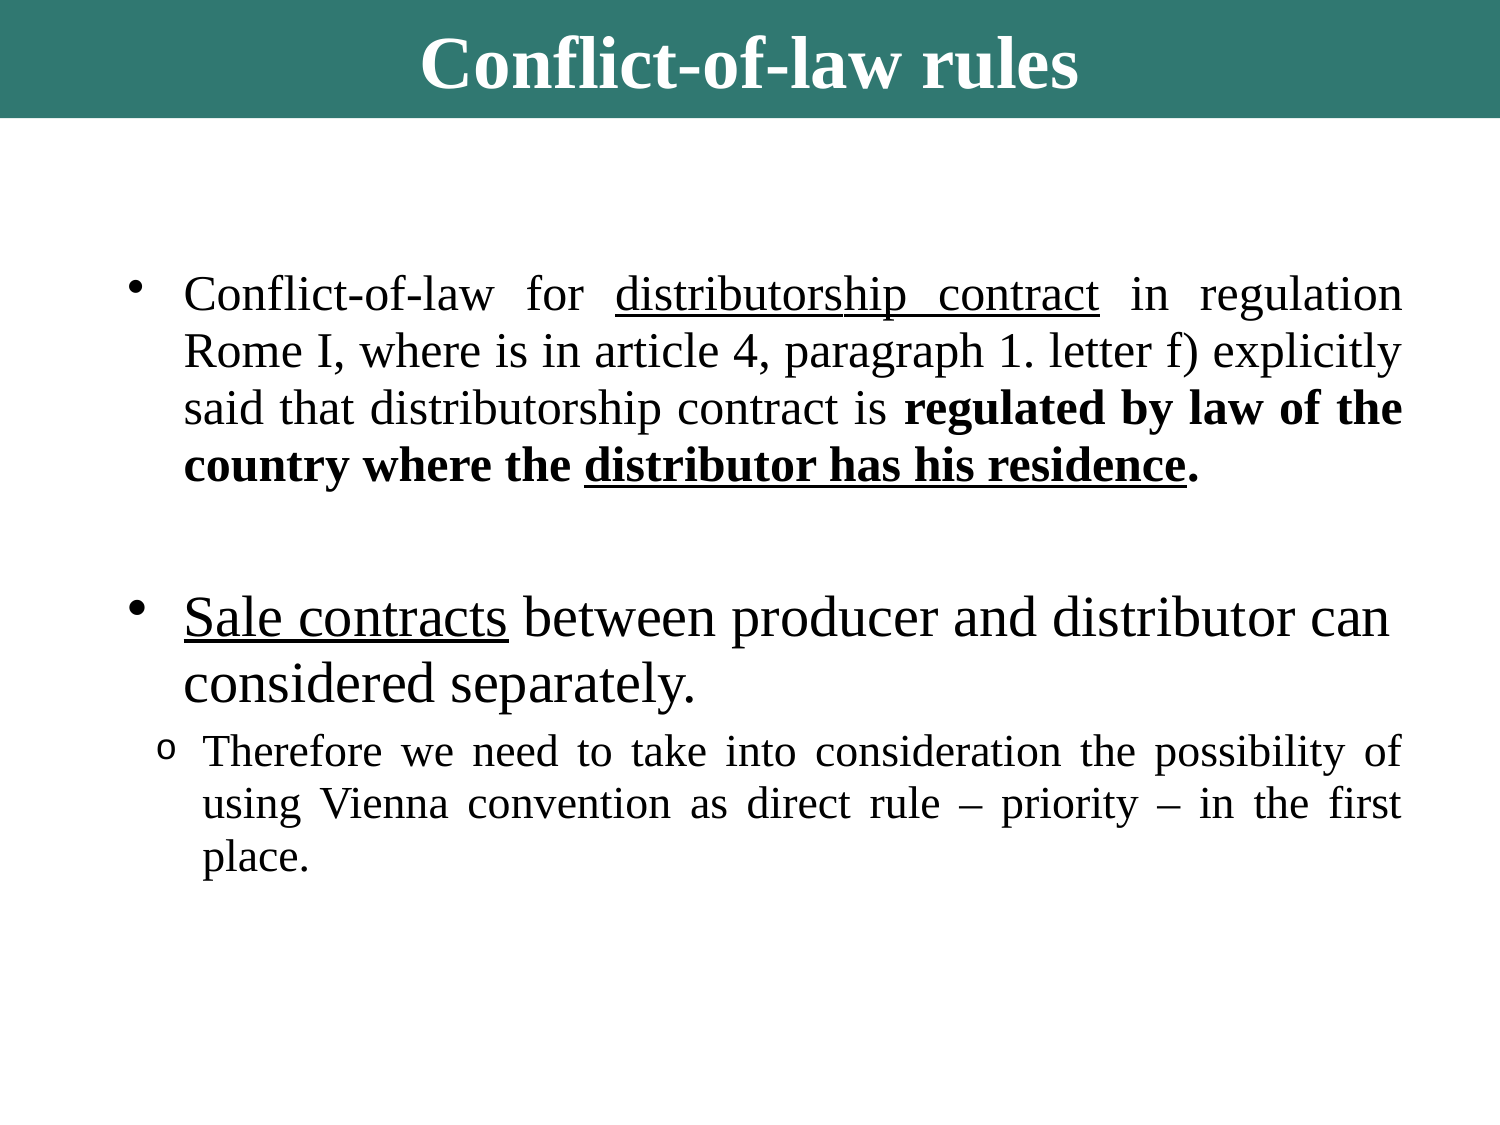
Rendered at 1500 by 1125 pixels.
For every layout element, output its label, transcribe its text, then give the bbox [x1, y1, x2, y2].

text_box Conflict-of-law for distributorship contract in regulation Rome I, where is in article 4, paragraph 1. letter f) explicitly said that distributorship contract is regulated by law of the country where the distributor has his residence. Sale contracts between producer and distributor can considered separately. Therefore we need to take into consideration the possibility of using Vienna convention as direct rule – priority – in the first place. [46, 257, 1418, 939]
text_box Conflict-of-law rules [0, 0, 1500, 120]
